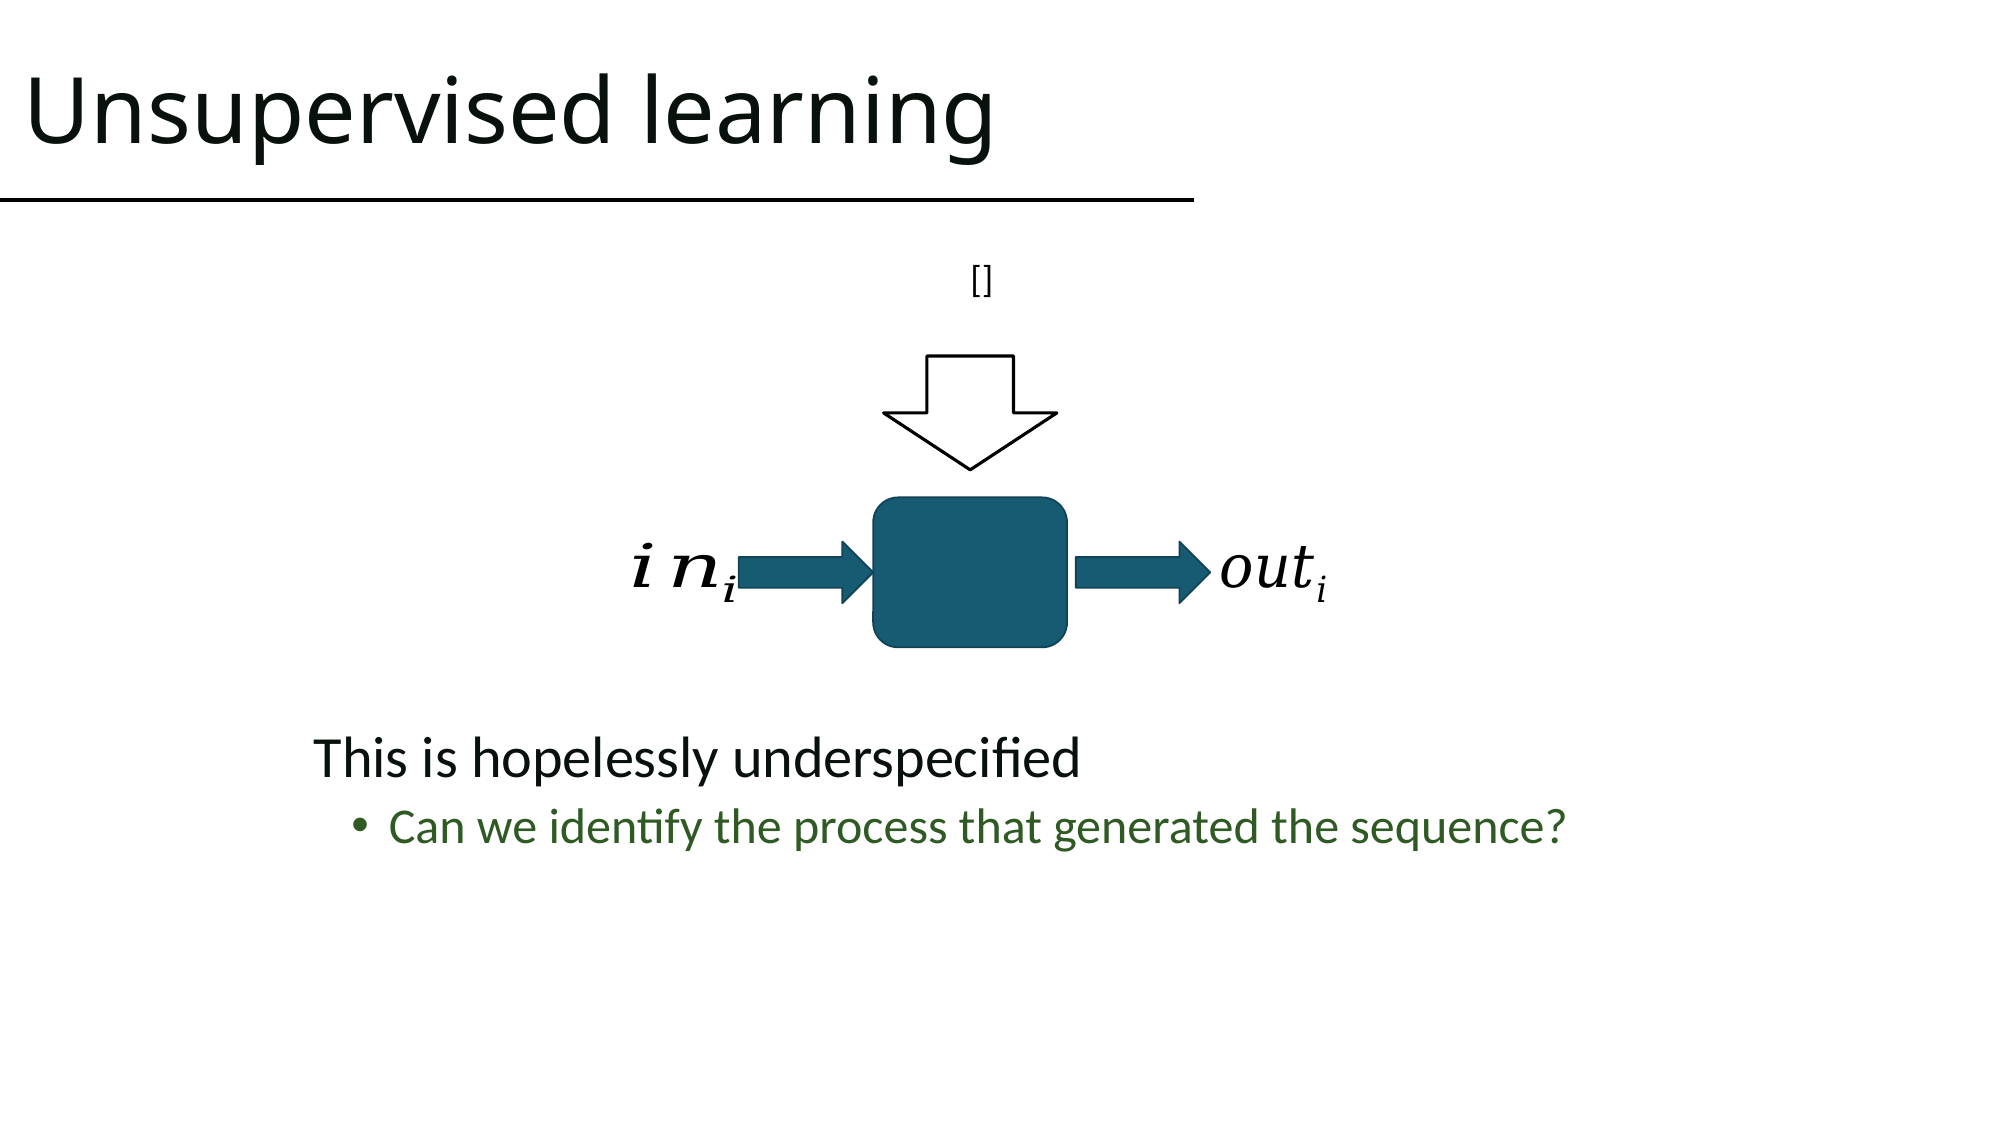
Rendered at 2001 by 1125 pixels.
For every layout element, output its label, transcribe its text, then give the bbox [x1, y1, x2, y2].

text_box [882, 355, 1058, 471]
text_box [1074, 540, 1211, 605]
text_box [737, 540, 874, 605]
title Unsupervised learning [8, 4, 1136, 223]
